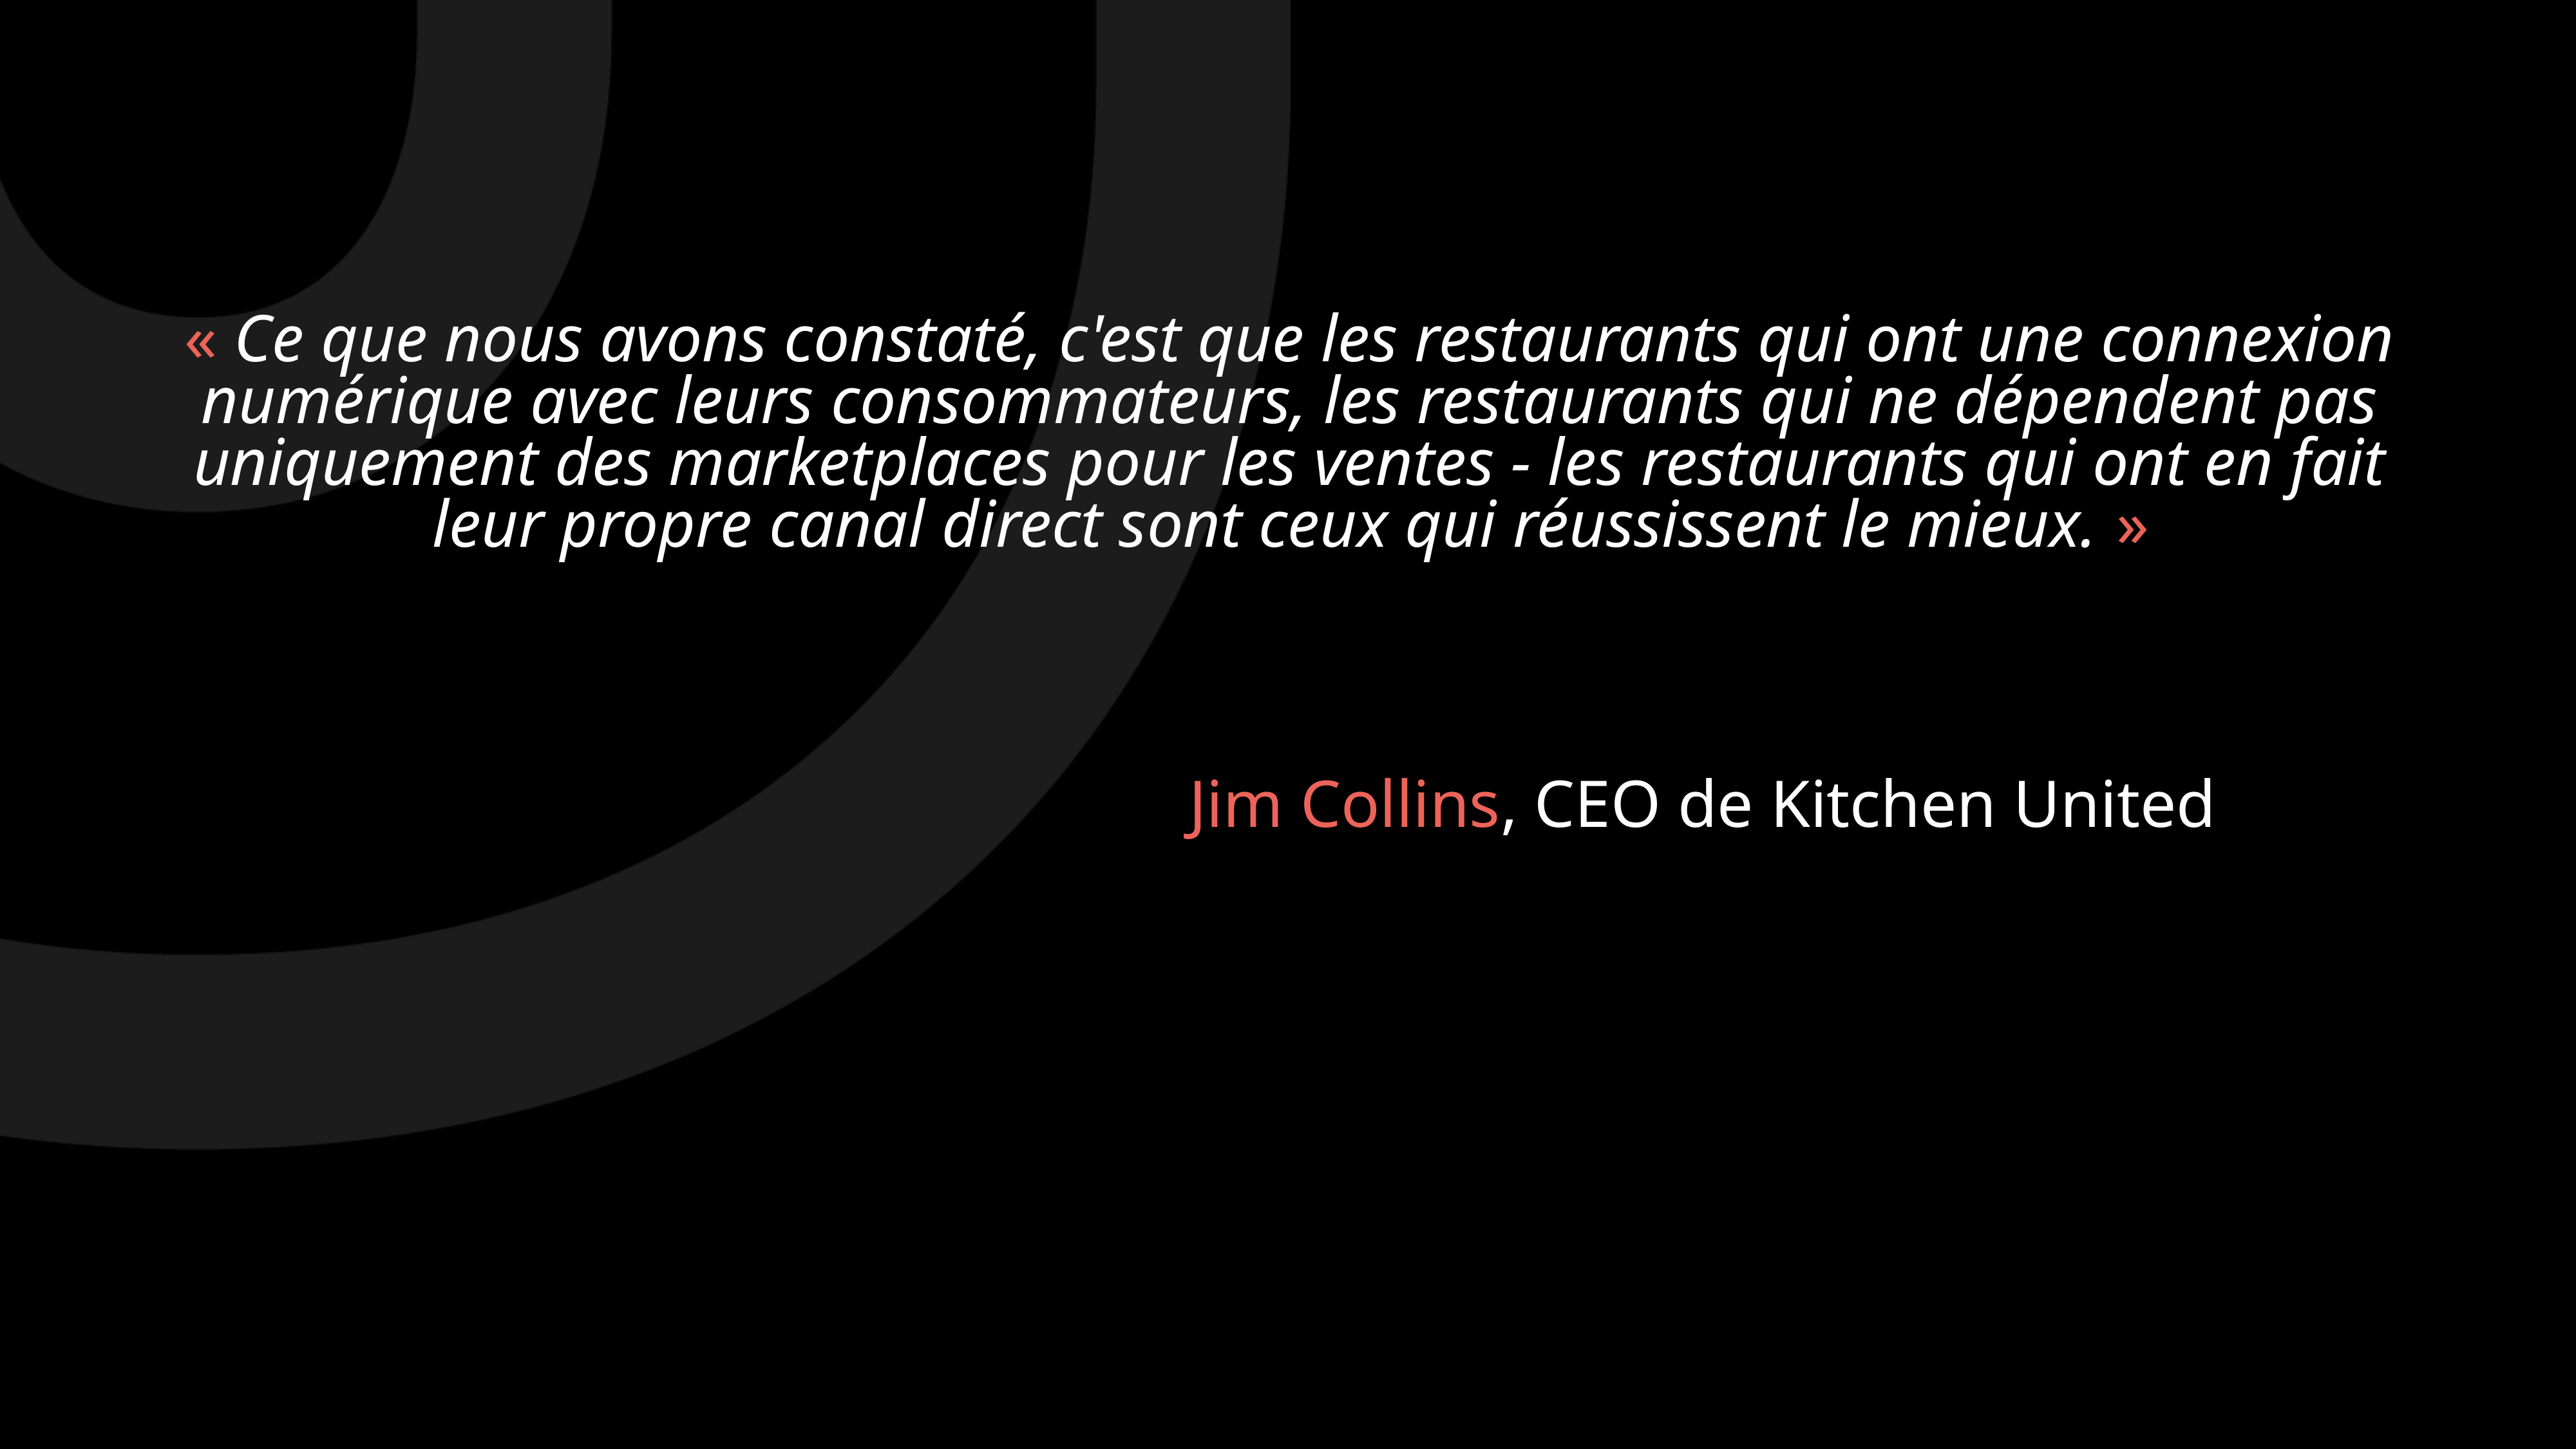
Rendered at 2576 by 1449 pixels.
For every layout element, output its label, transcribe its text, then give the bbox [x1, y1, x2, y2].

text_box « Ce que nous avons constaté, c'est que les restaurants qui ont une connexion numérique avec leurs consommateurs, les restaurants qui ne dépendent pas uniquement des marketplaces pour les ventes - les restaurants qui ont en fait leur propre canal direct sont ceux qui réussissent le mieux. » [152, 312, 2430, 560]
text_box Jim Collins, CEO de Kitchen United [1090, 777, 2316, 840]
picture [0, 0, 2576, 1449]
